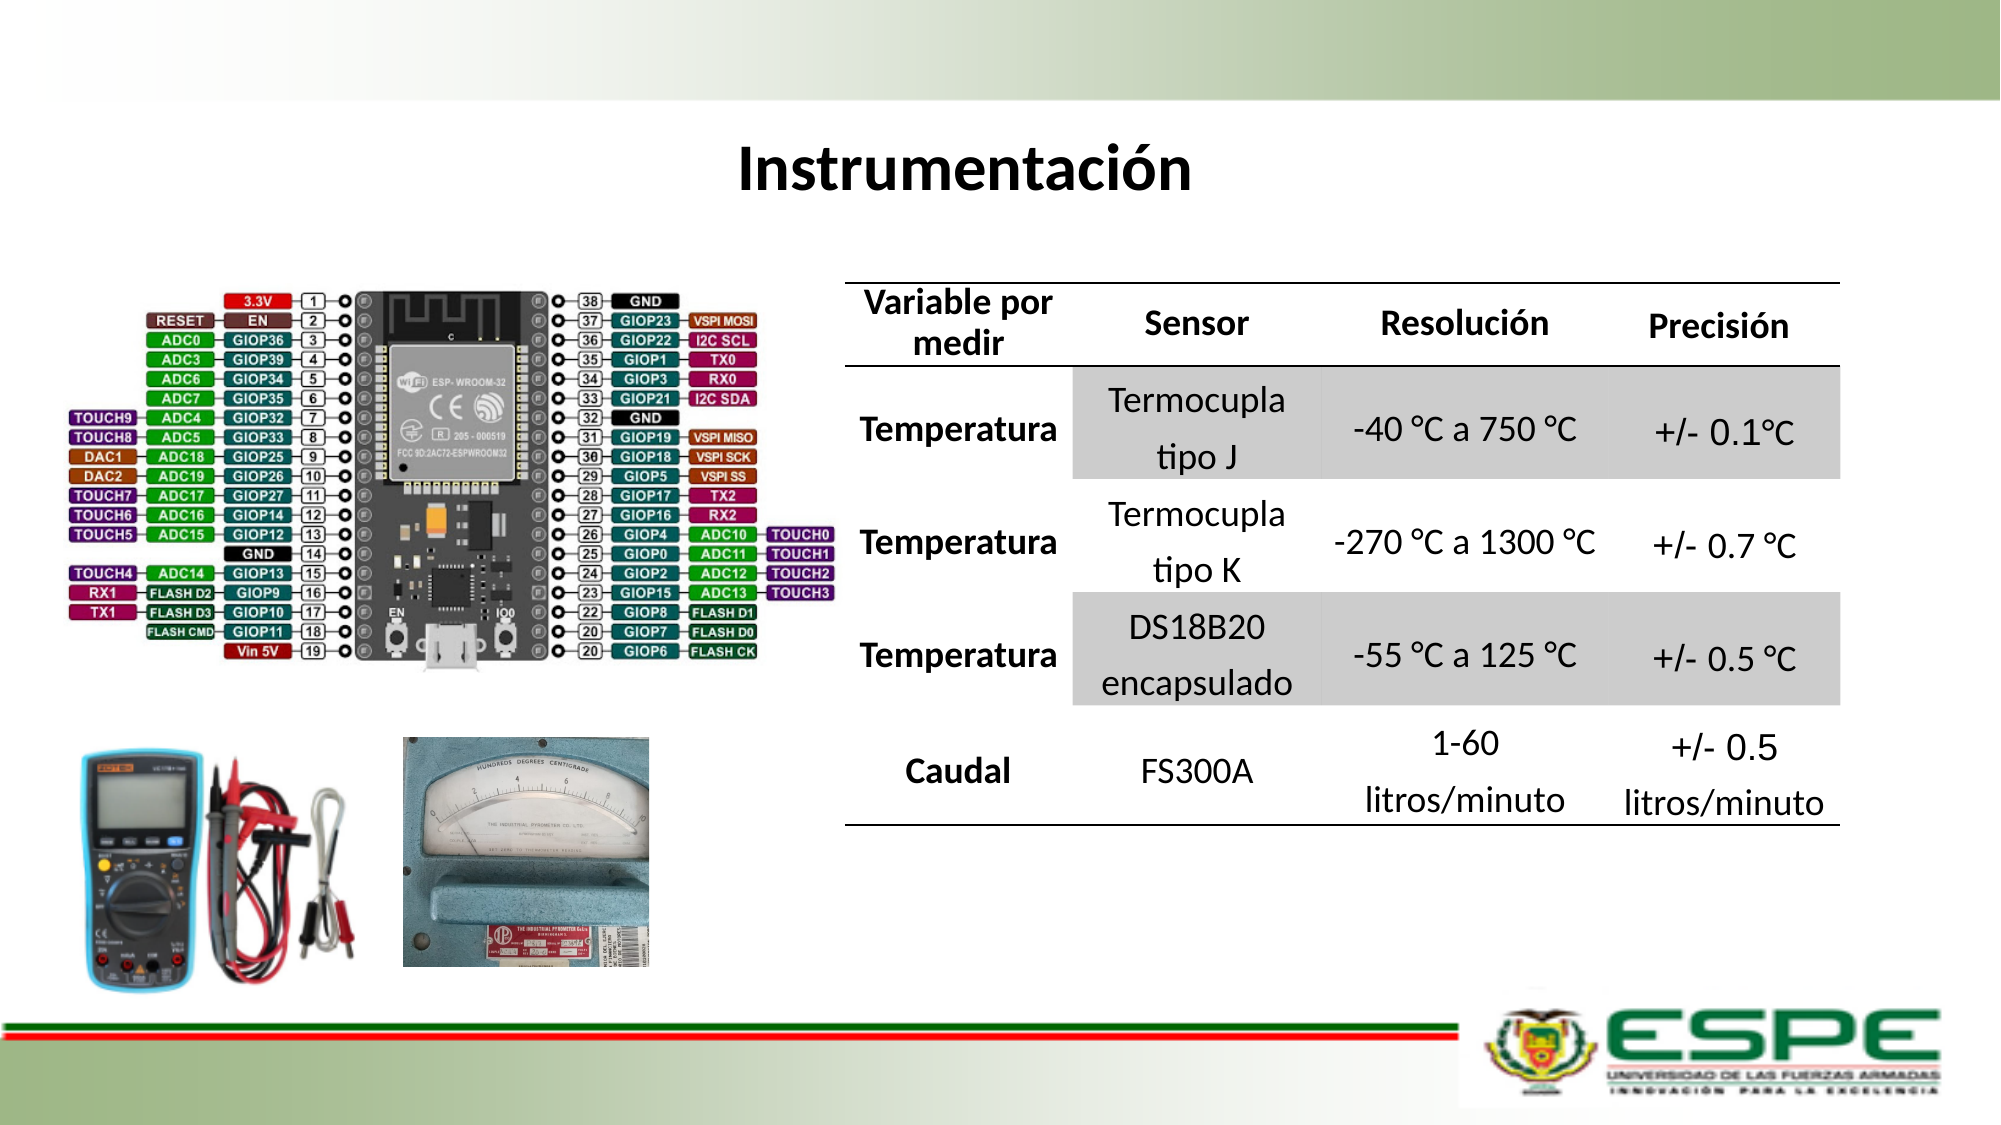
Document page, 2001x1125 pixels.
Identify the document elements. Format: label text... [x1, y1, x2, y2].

table_cell +/- 0.5 °C [1609, 592, 1840, 705]
table_cell -40 °C a 750 °C [1322, 367, 1609, 479]
table_header Sensor [1073, 284, 1322, 365]
table_header Variable por medir [848, 284, 1073, 365]
table_cell Temperatura [850, 479, 1073, 592]
table_cell +/- 0.7 °C [1609, 479, 1840, 592]
table_cell FS300A [1073, 705, 1322, 824]
table_cell +/- 0.1°C [1609, 367, 1840, 479]
table_header Precisión [1609, 284, 1840, 365]
table_cell Termocupla tipo J [1073, 367, 1322, 479]
table_cell Temperatura [845, 592, 1073, 705]
table_cell +/- 0.5 litros/minuto [1609, 705, 1840, 824]
table_cell 1-60 litros/minuto [1322, 705, 1609, 824]
table_cell Caudal [845, 705, 1073, 824]
table_cell Termocupla tipo K [1073, 479, 1322, 592]
table_cell -55 °C a 125 °C [1322, 592, 1609, 705]
picture [0, 0, 2000, 1125]
table_cell Temperatura [850, 367, 1073, 479]
table_cell DS18B20 encapsulado [1073, 592, 1322, 705]
table_header Resolución [1322, 284, 1609, 365]
title Instrumentación [722, 70, 1278, 258]
table_cell -270 °C a 1300 °C [1322, 479, 1609, 592]
